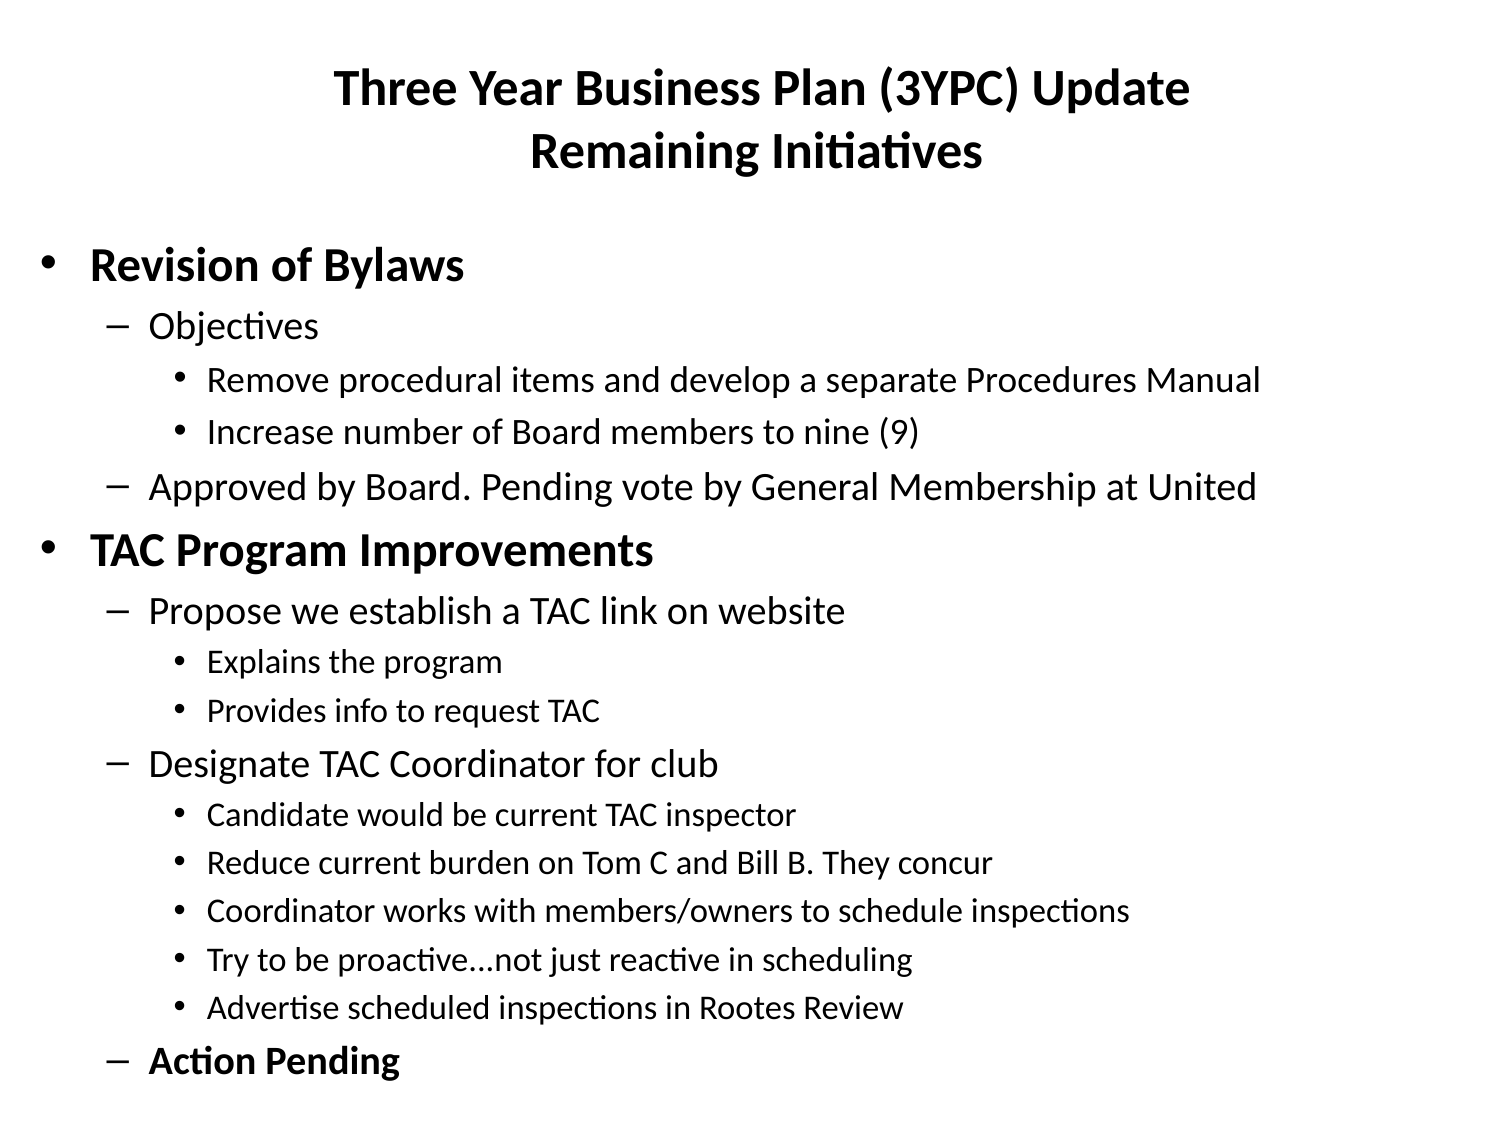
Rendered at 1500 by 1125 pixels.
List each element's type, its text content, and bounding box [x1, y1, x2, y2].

title Three Year Business Plan (3YPC) Update Remaining Initiatives [50, 45, 1475, 188]
list Revision of Bylaws Objectives Remove procedural items and develop a separate Procedures Manual Increase number of Board members to nine (9) Approved by Board. Pending vote by General Membership at United TAC Program Improvements Propose we establish a TAC link on website Explains the program Provides info to request TAC Designate TAC Coordinator for club Candidate would be current TAC inspector Reduce current burden on Tom C and Bill B. They concur Coordinator works with members/owners to schedule inspections Try to be proactive...not just reactive in scheduling Advertise scheduled inspections in Rootes Review Action Pending [24, 224, 1475, 1100]
